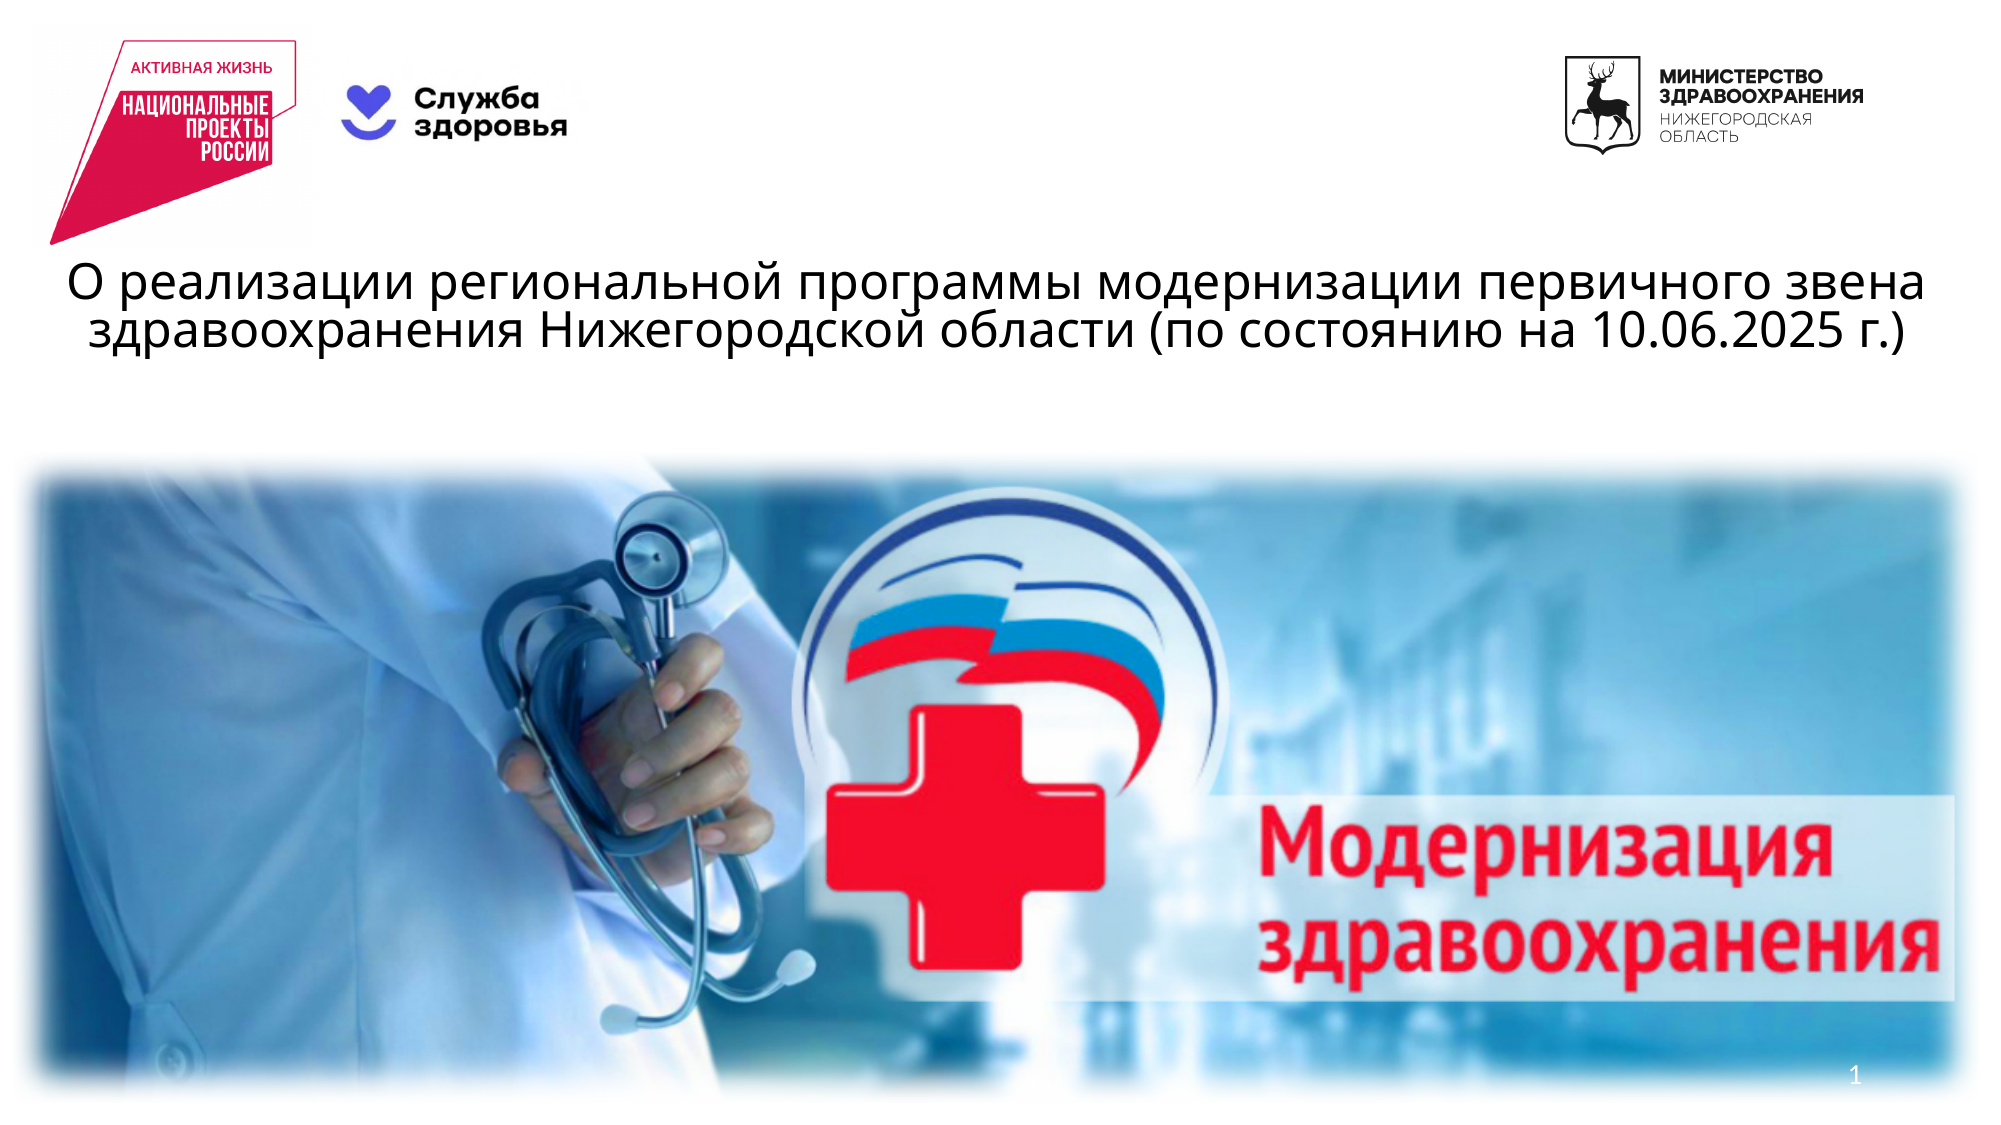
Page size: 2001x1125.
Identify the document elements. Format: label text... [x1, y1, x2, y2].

picture [30, 22, 591, 249]
text_box О реализации региональной программы модернизации первичного звена здравоохранения Нижегородской области (по состоянию на 10.06.2025 г.) [56, 256, 1939, 361]
picture [1565, 56, 1863, 155]
picture [13, 452, 1982, 1103]
